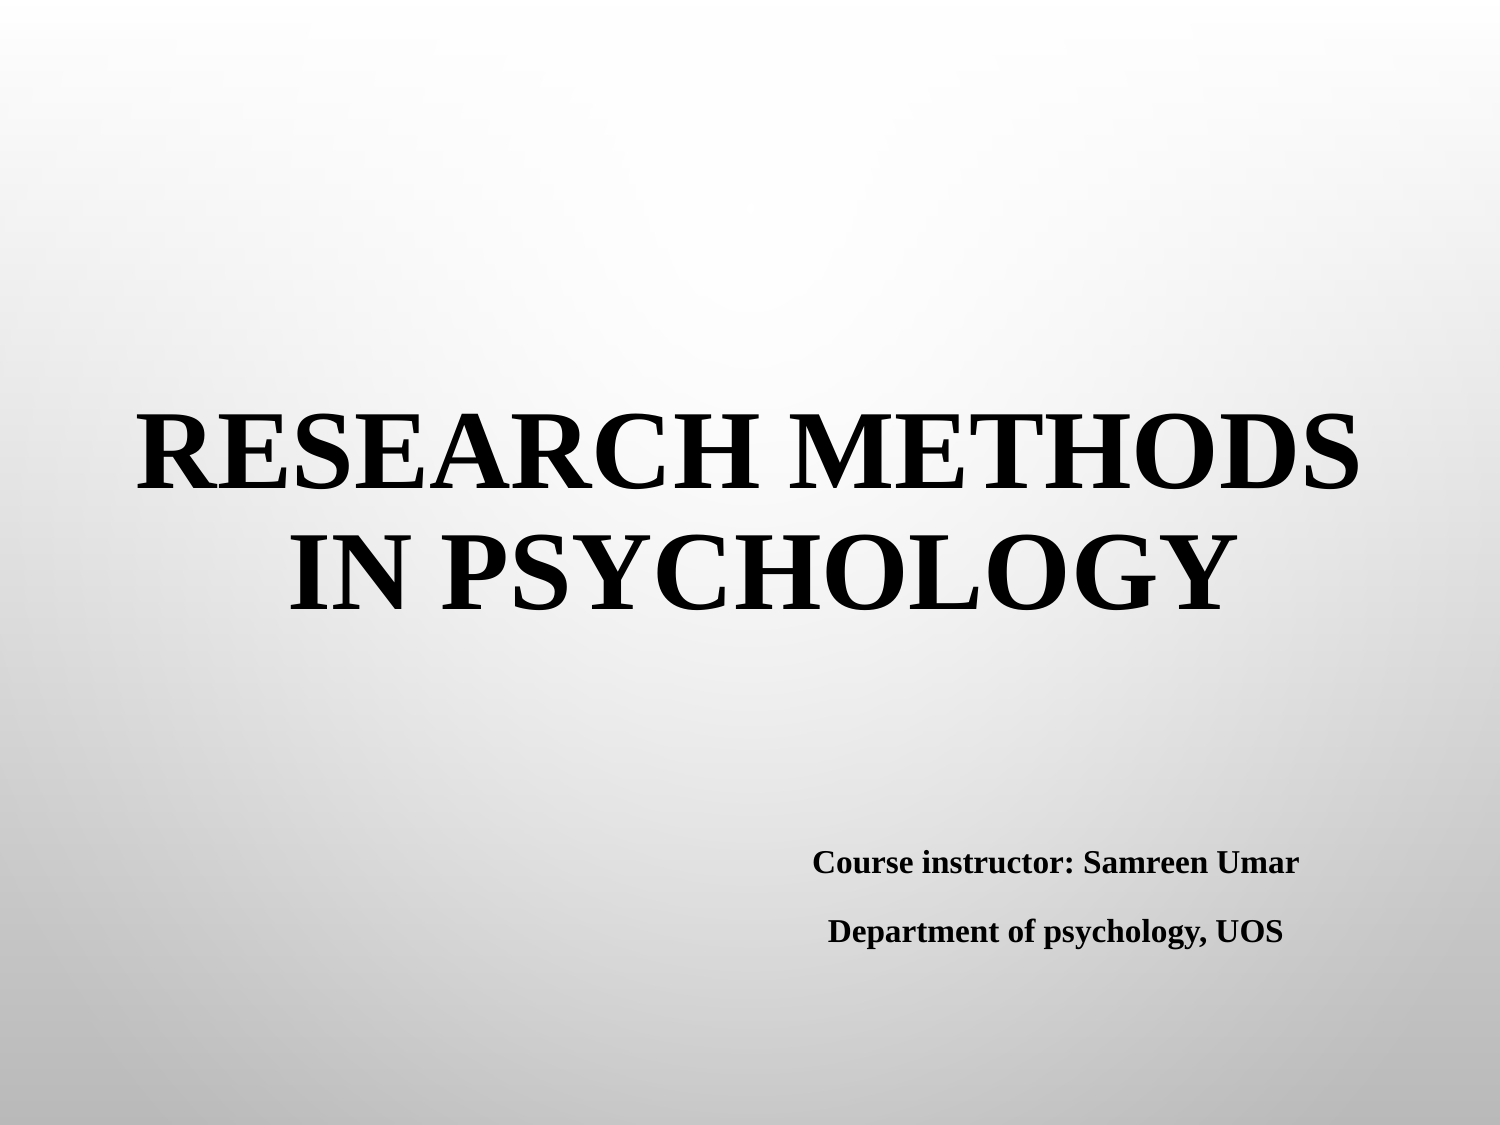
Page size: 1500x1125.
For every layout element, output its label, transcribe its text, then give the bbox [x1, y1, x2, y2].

list Course instructor: Samreen Umar Department of psychology, UOS [687, 825, 1425, 963]
picture [0, 0, 1500, 1125]
title Research Methods In Psychology [75, 337, 1425, 688]
